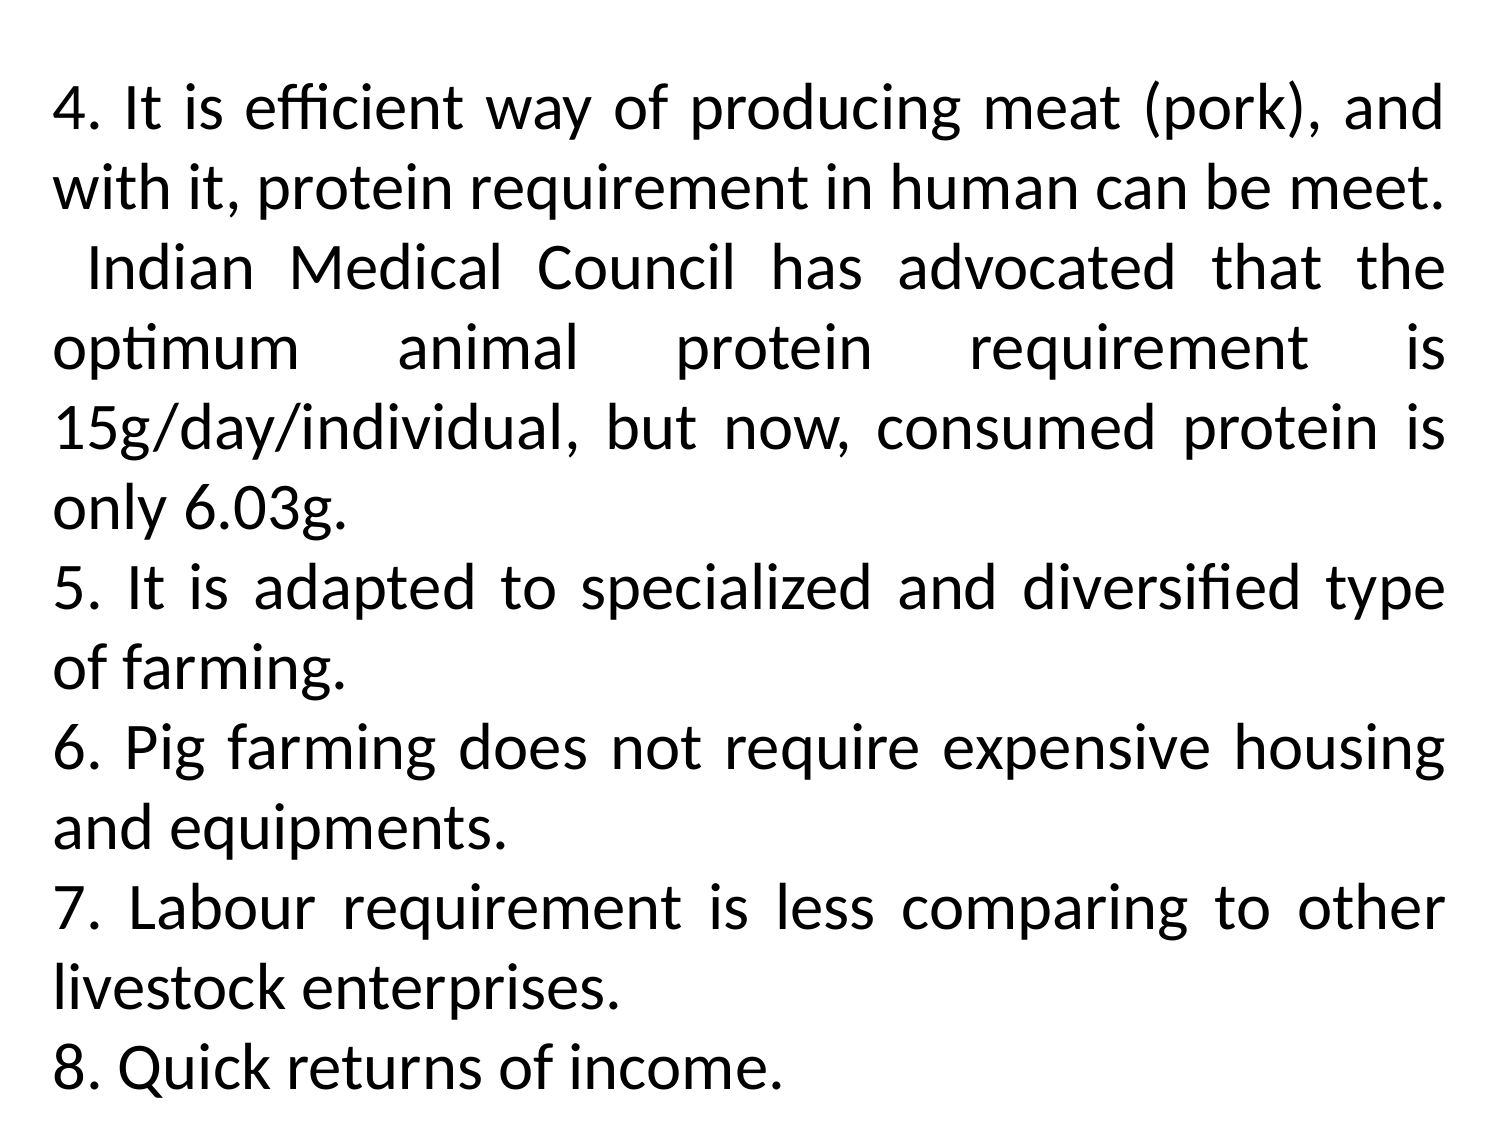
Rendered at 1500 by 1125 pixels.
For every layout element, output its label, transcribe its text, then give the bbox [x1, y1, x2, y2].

text_box 4. It is efficient way of producing meat (pork), and with it, protein requirement in human can be meet. Indian Medical Council has advocated that the optimum animal protein requirement is 15g/day/individual, but now, consumed protein is only 6.03g. 5. It is adapted to specialized and diversified type of farming. 6. Pig farming does not require expensive housing and equipments. 7. Labour requirement is less comparing to other livestock enterprises. 8. Quick returns of income. [37, 55, 1463, 1110]
